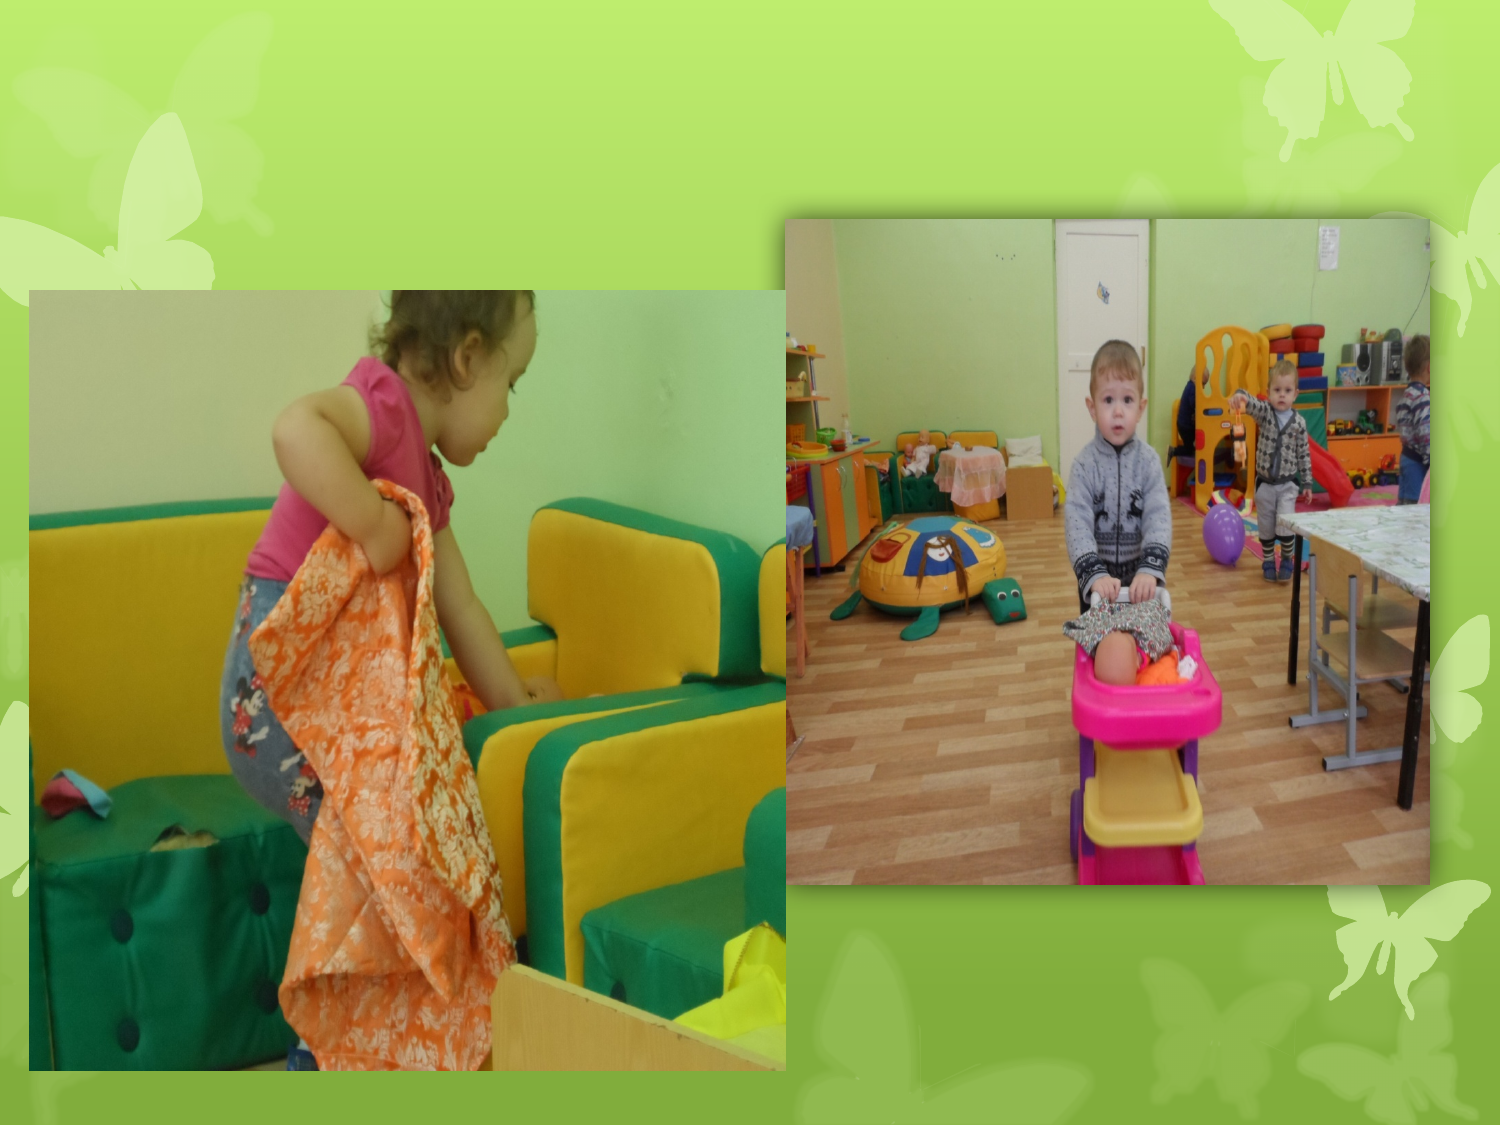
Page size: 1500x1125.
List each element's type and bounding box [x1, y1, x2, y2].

list [784, 219, 1430, 886]
picture [28, 290, 786, 1071]
